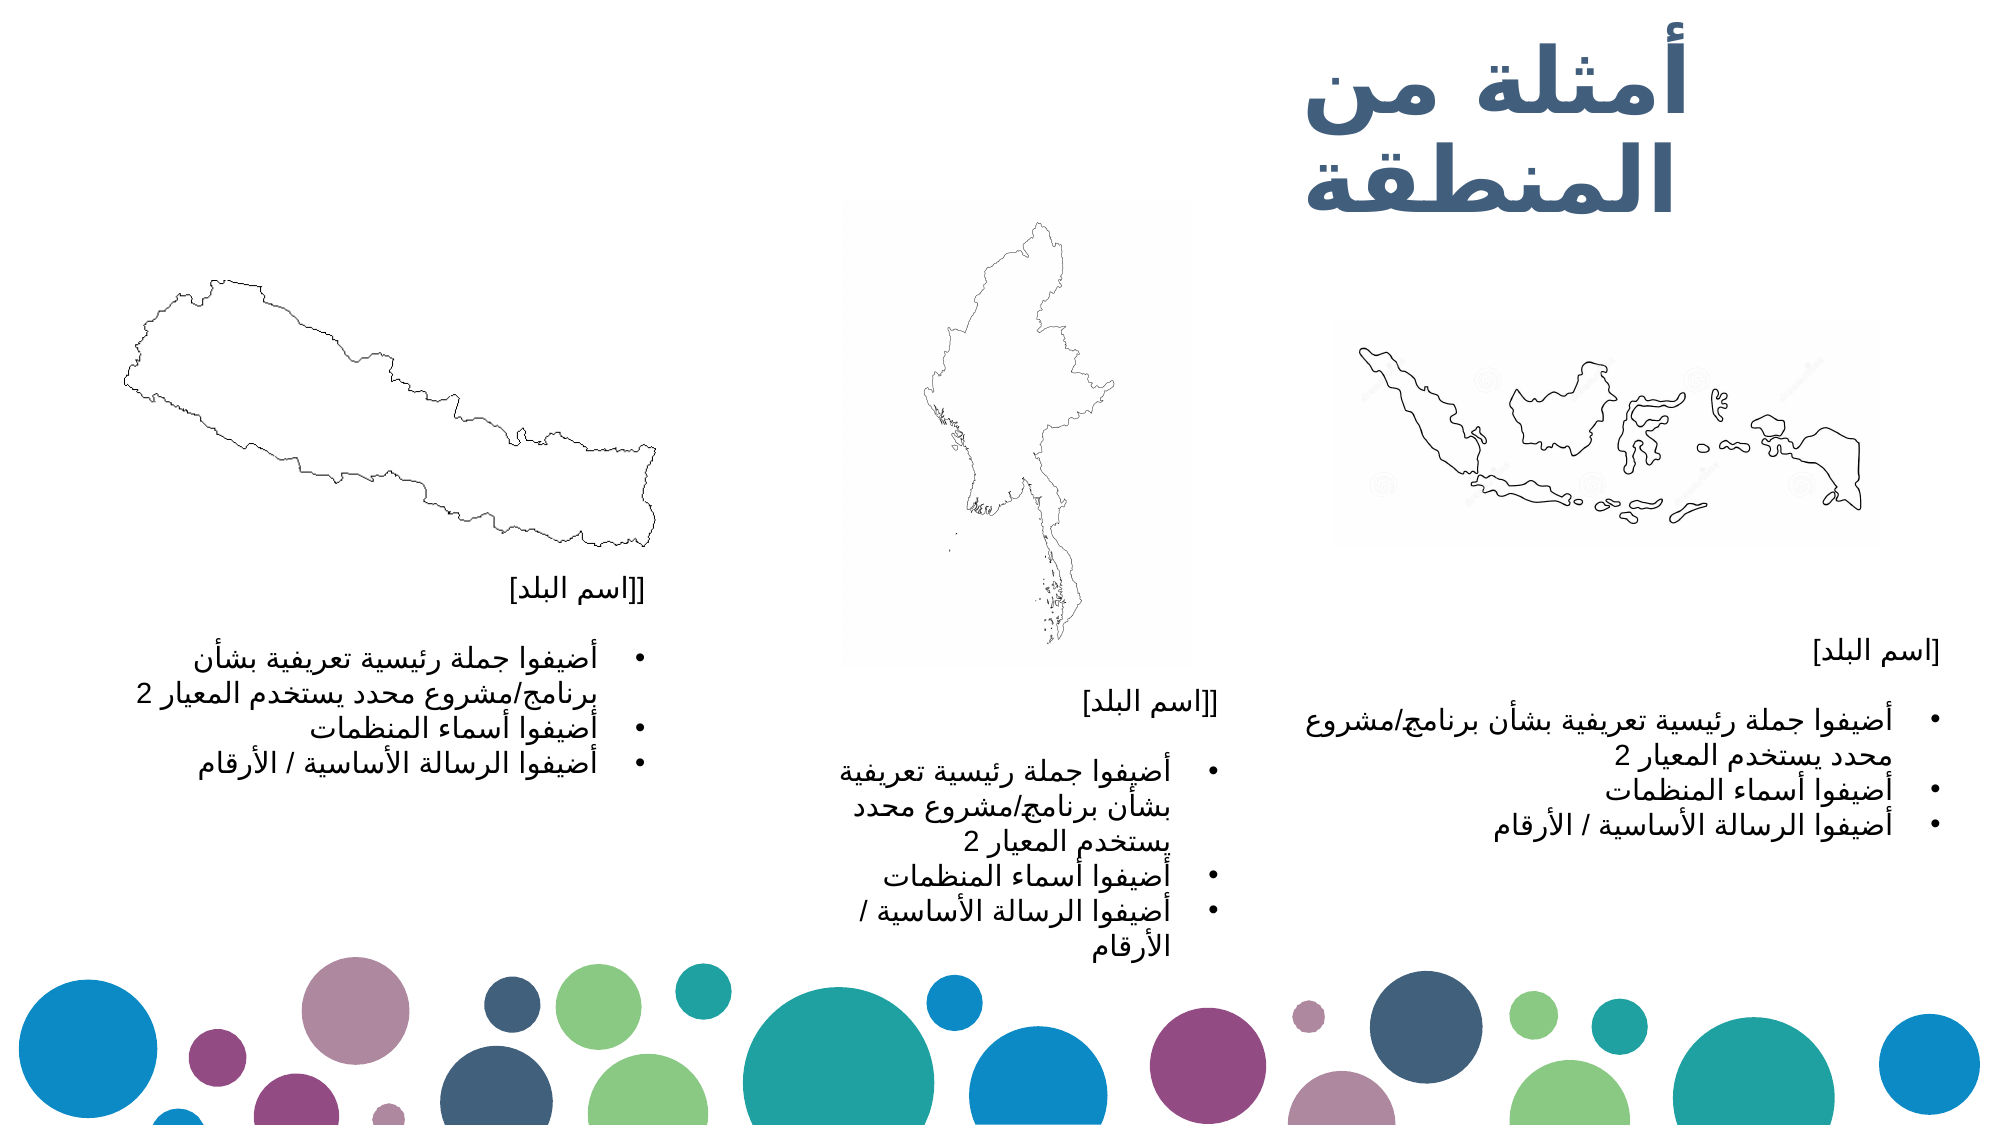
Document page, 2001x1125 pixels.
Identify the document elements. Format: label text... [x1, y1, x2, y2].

text_box [[اسم البلد] أضيفوا جملة رئيسية تعريفية بشأن برنامج/مشروع محدد يستخدم المعيار 2 أضيفوا أسماء المنظمات أضيفوا الرسالة الأساسية / الأرقام [92, 562, 661, 787]
picture [1330, 320, 1880, 547]
title أمثلة من المنطقة [1287, 24, 1837, 242]
picture [124, 280, 657, 547]
text_box [[اسم البلد] أضيفوا جملة رئيسية تعريفية بشأن برنامج/مشروع محدد يستخدم المعيار 2 أضيفوا أسماء المنظمات أضيفوا الرسالة الأساسية / الأرقام [762, 675, 1234, 970]
picture [372, 1103, 405, 1125]
picture [842, 199, 1193, 667]
text_box [اسم البلد] أضيفوا جملة رئيسية تعريفية بشأن برنامج/مشروع محدد يستخدم المعيار 2 أضيفوا أسماء المنظمات أضيفوا الرسالة الأساسية / الأرقام [1273, 624, 1956, 849]
picture [1292, 1000, 1325, 1033]
